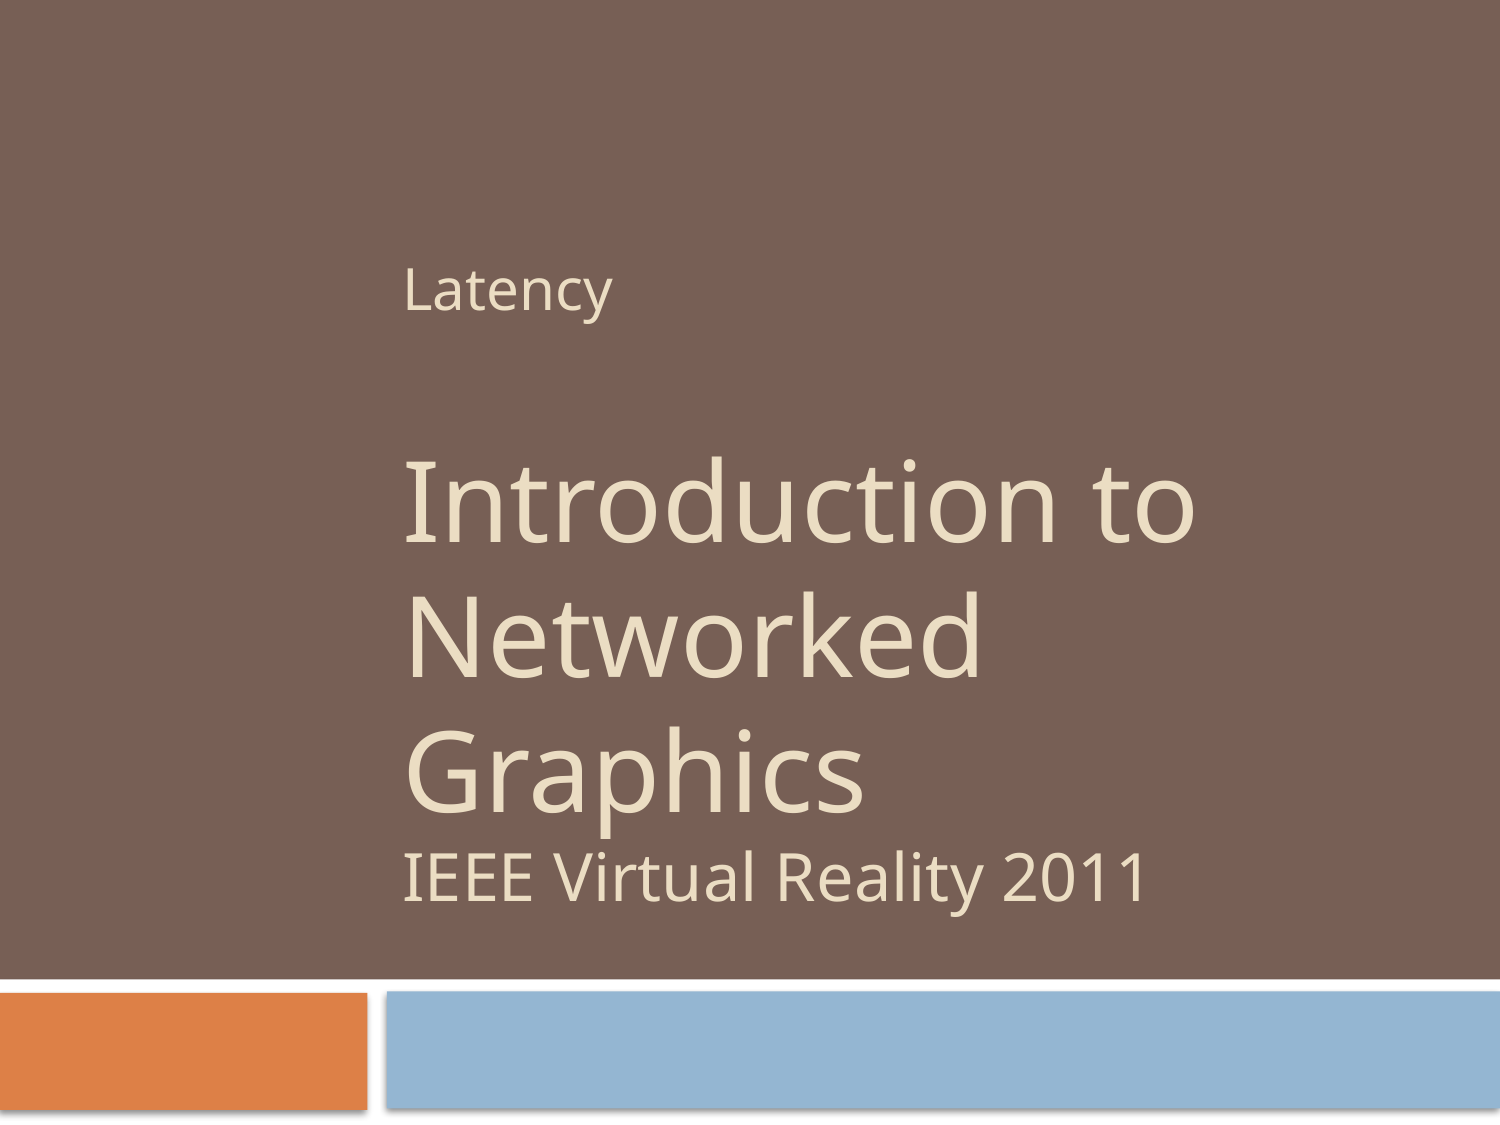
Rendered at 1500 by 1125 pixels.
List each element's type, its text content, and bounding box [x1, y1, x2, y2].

title Latency [387, 200, 1450, 375]
